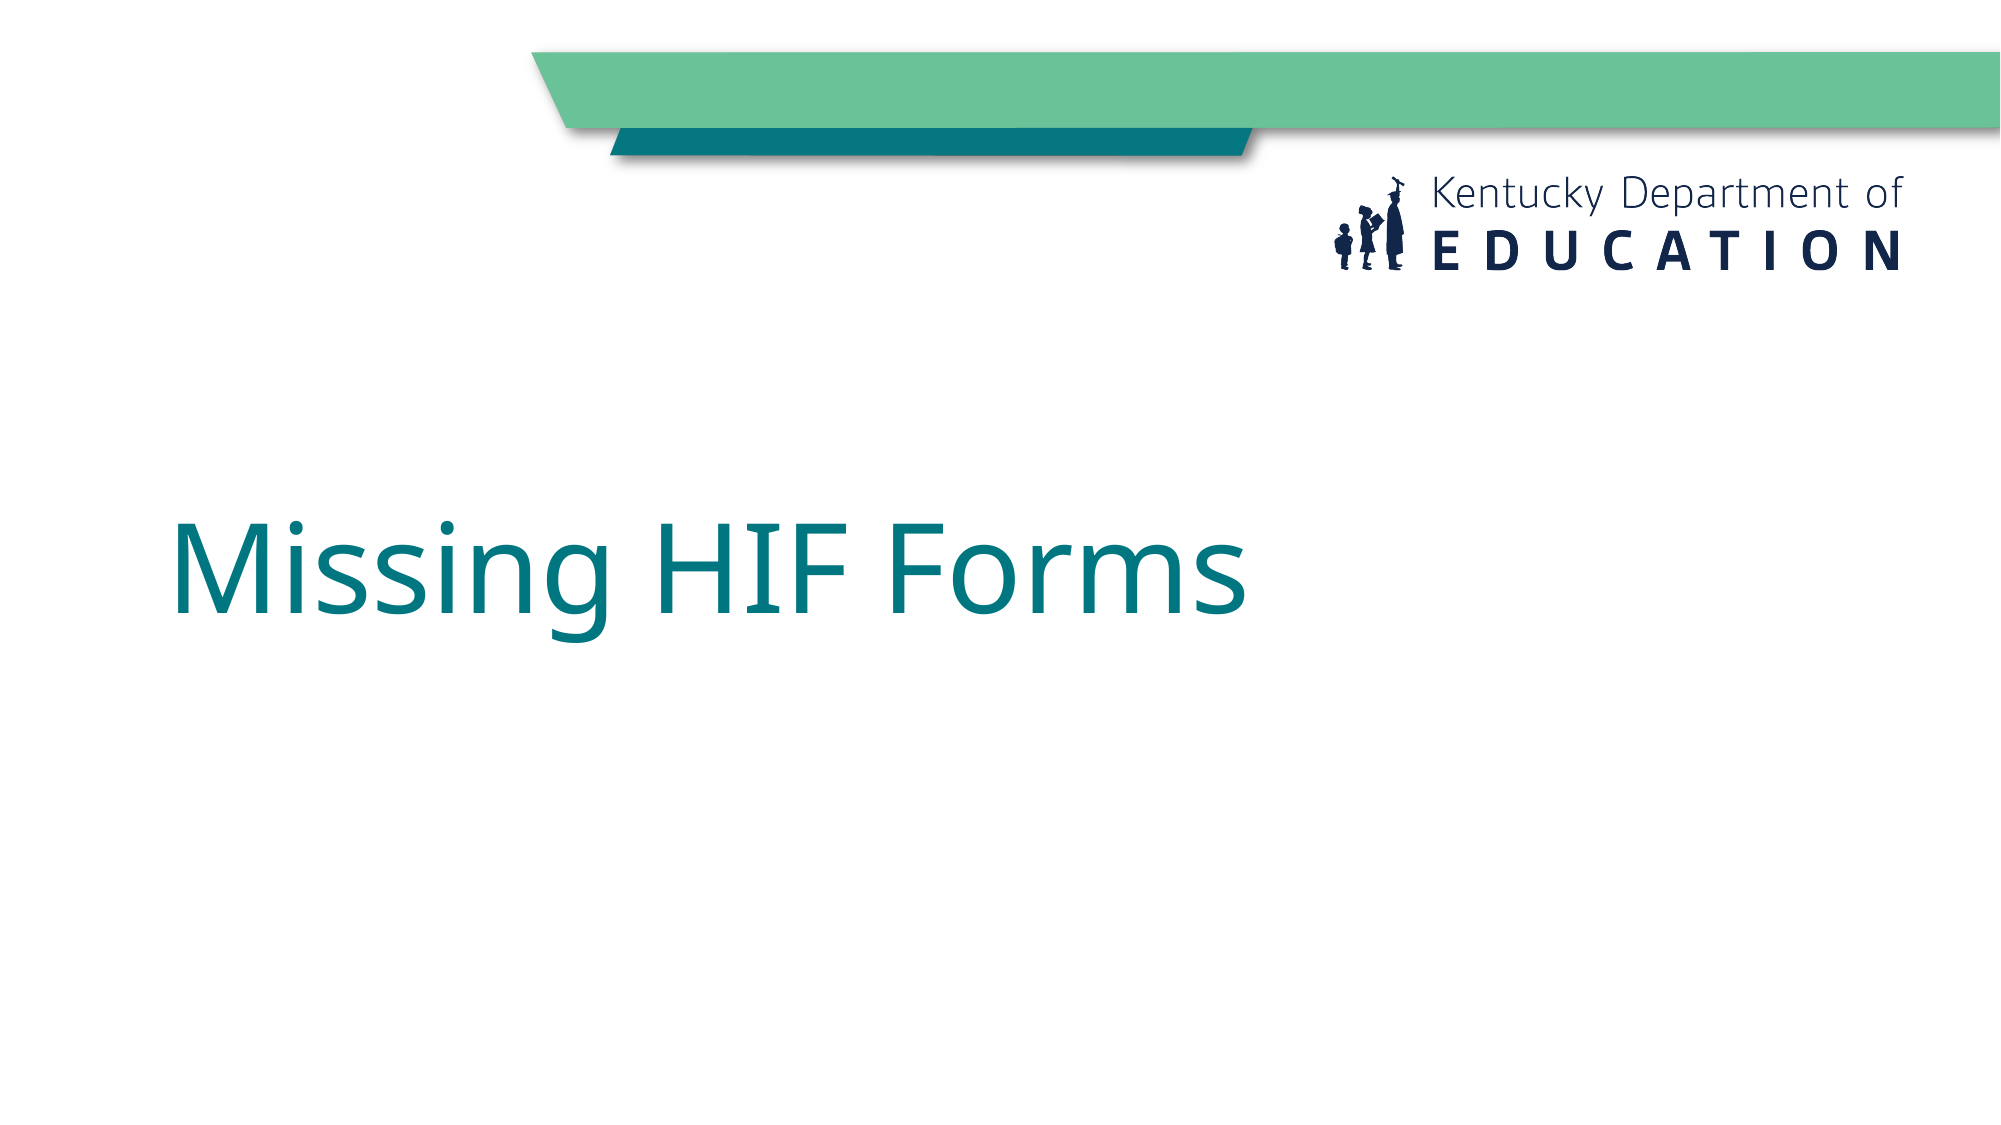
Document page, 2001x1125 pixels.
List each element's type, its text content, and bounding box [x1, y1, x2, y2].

picture [0, 0, 2001, 1125]
title Missing HIF Forms [151, 179, 1877, 648]
